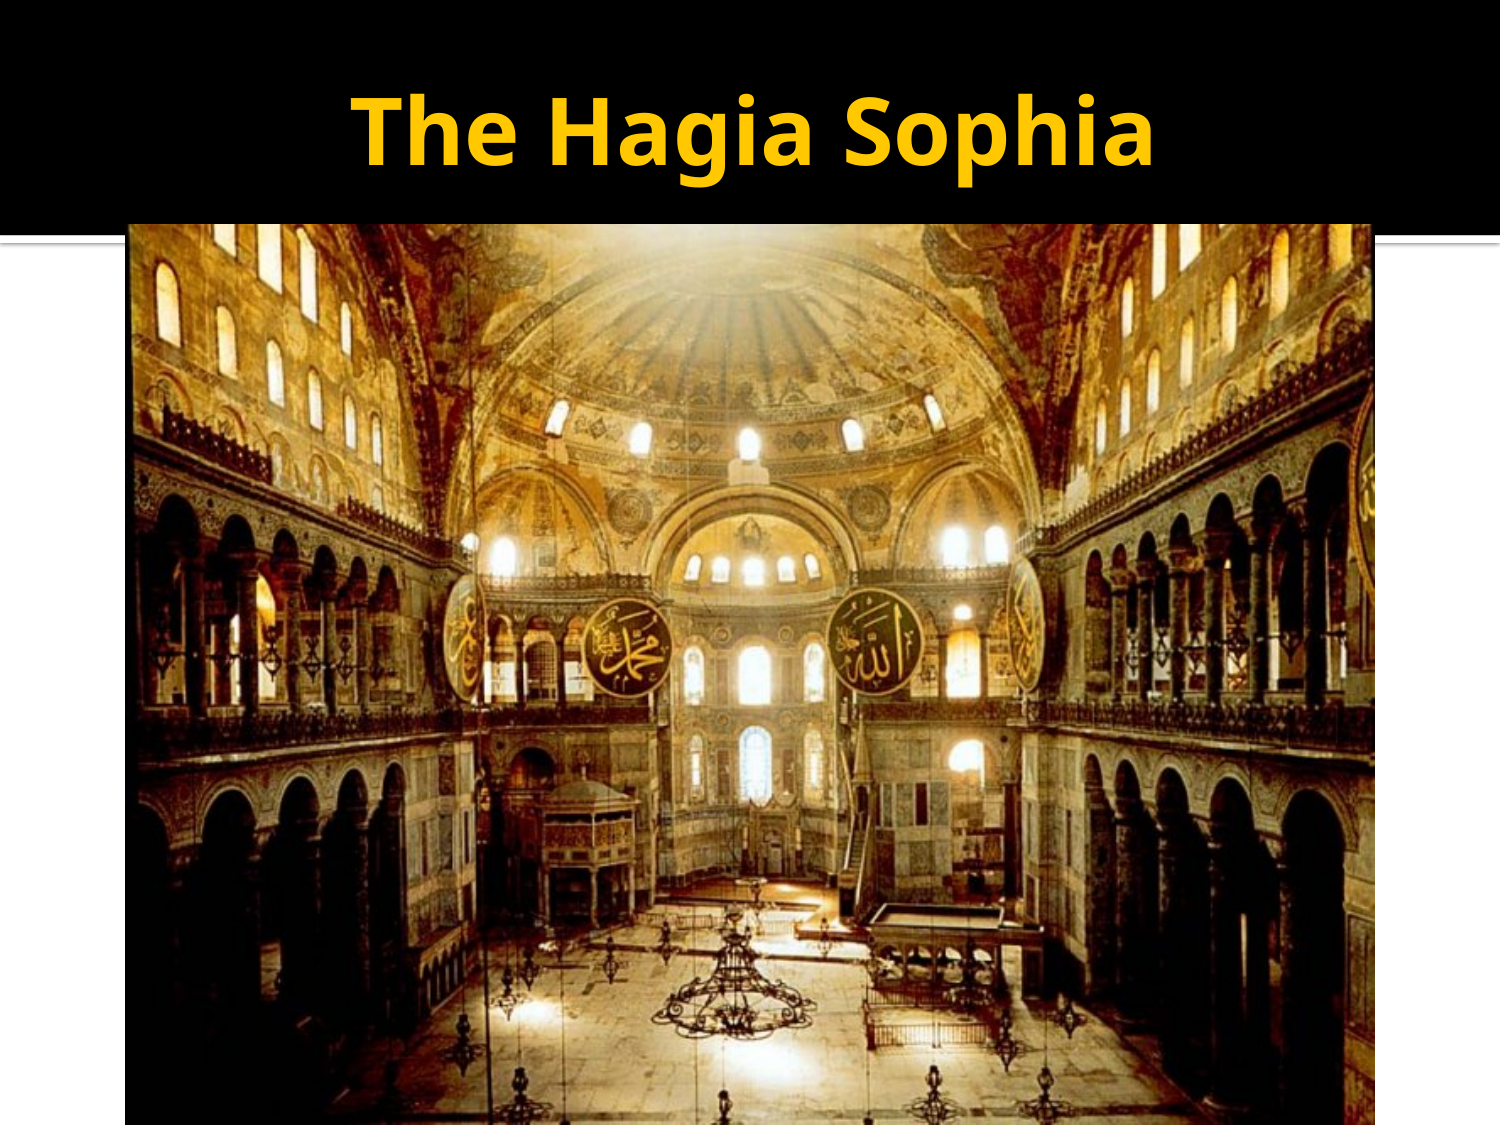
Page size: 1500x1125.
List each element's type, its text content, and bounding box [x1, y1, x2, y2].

title The Hagia Sophia [75, 24, 1425, 231]
picture [124, 224, 1376, 1125]
